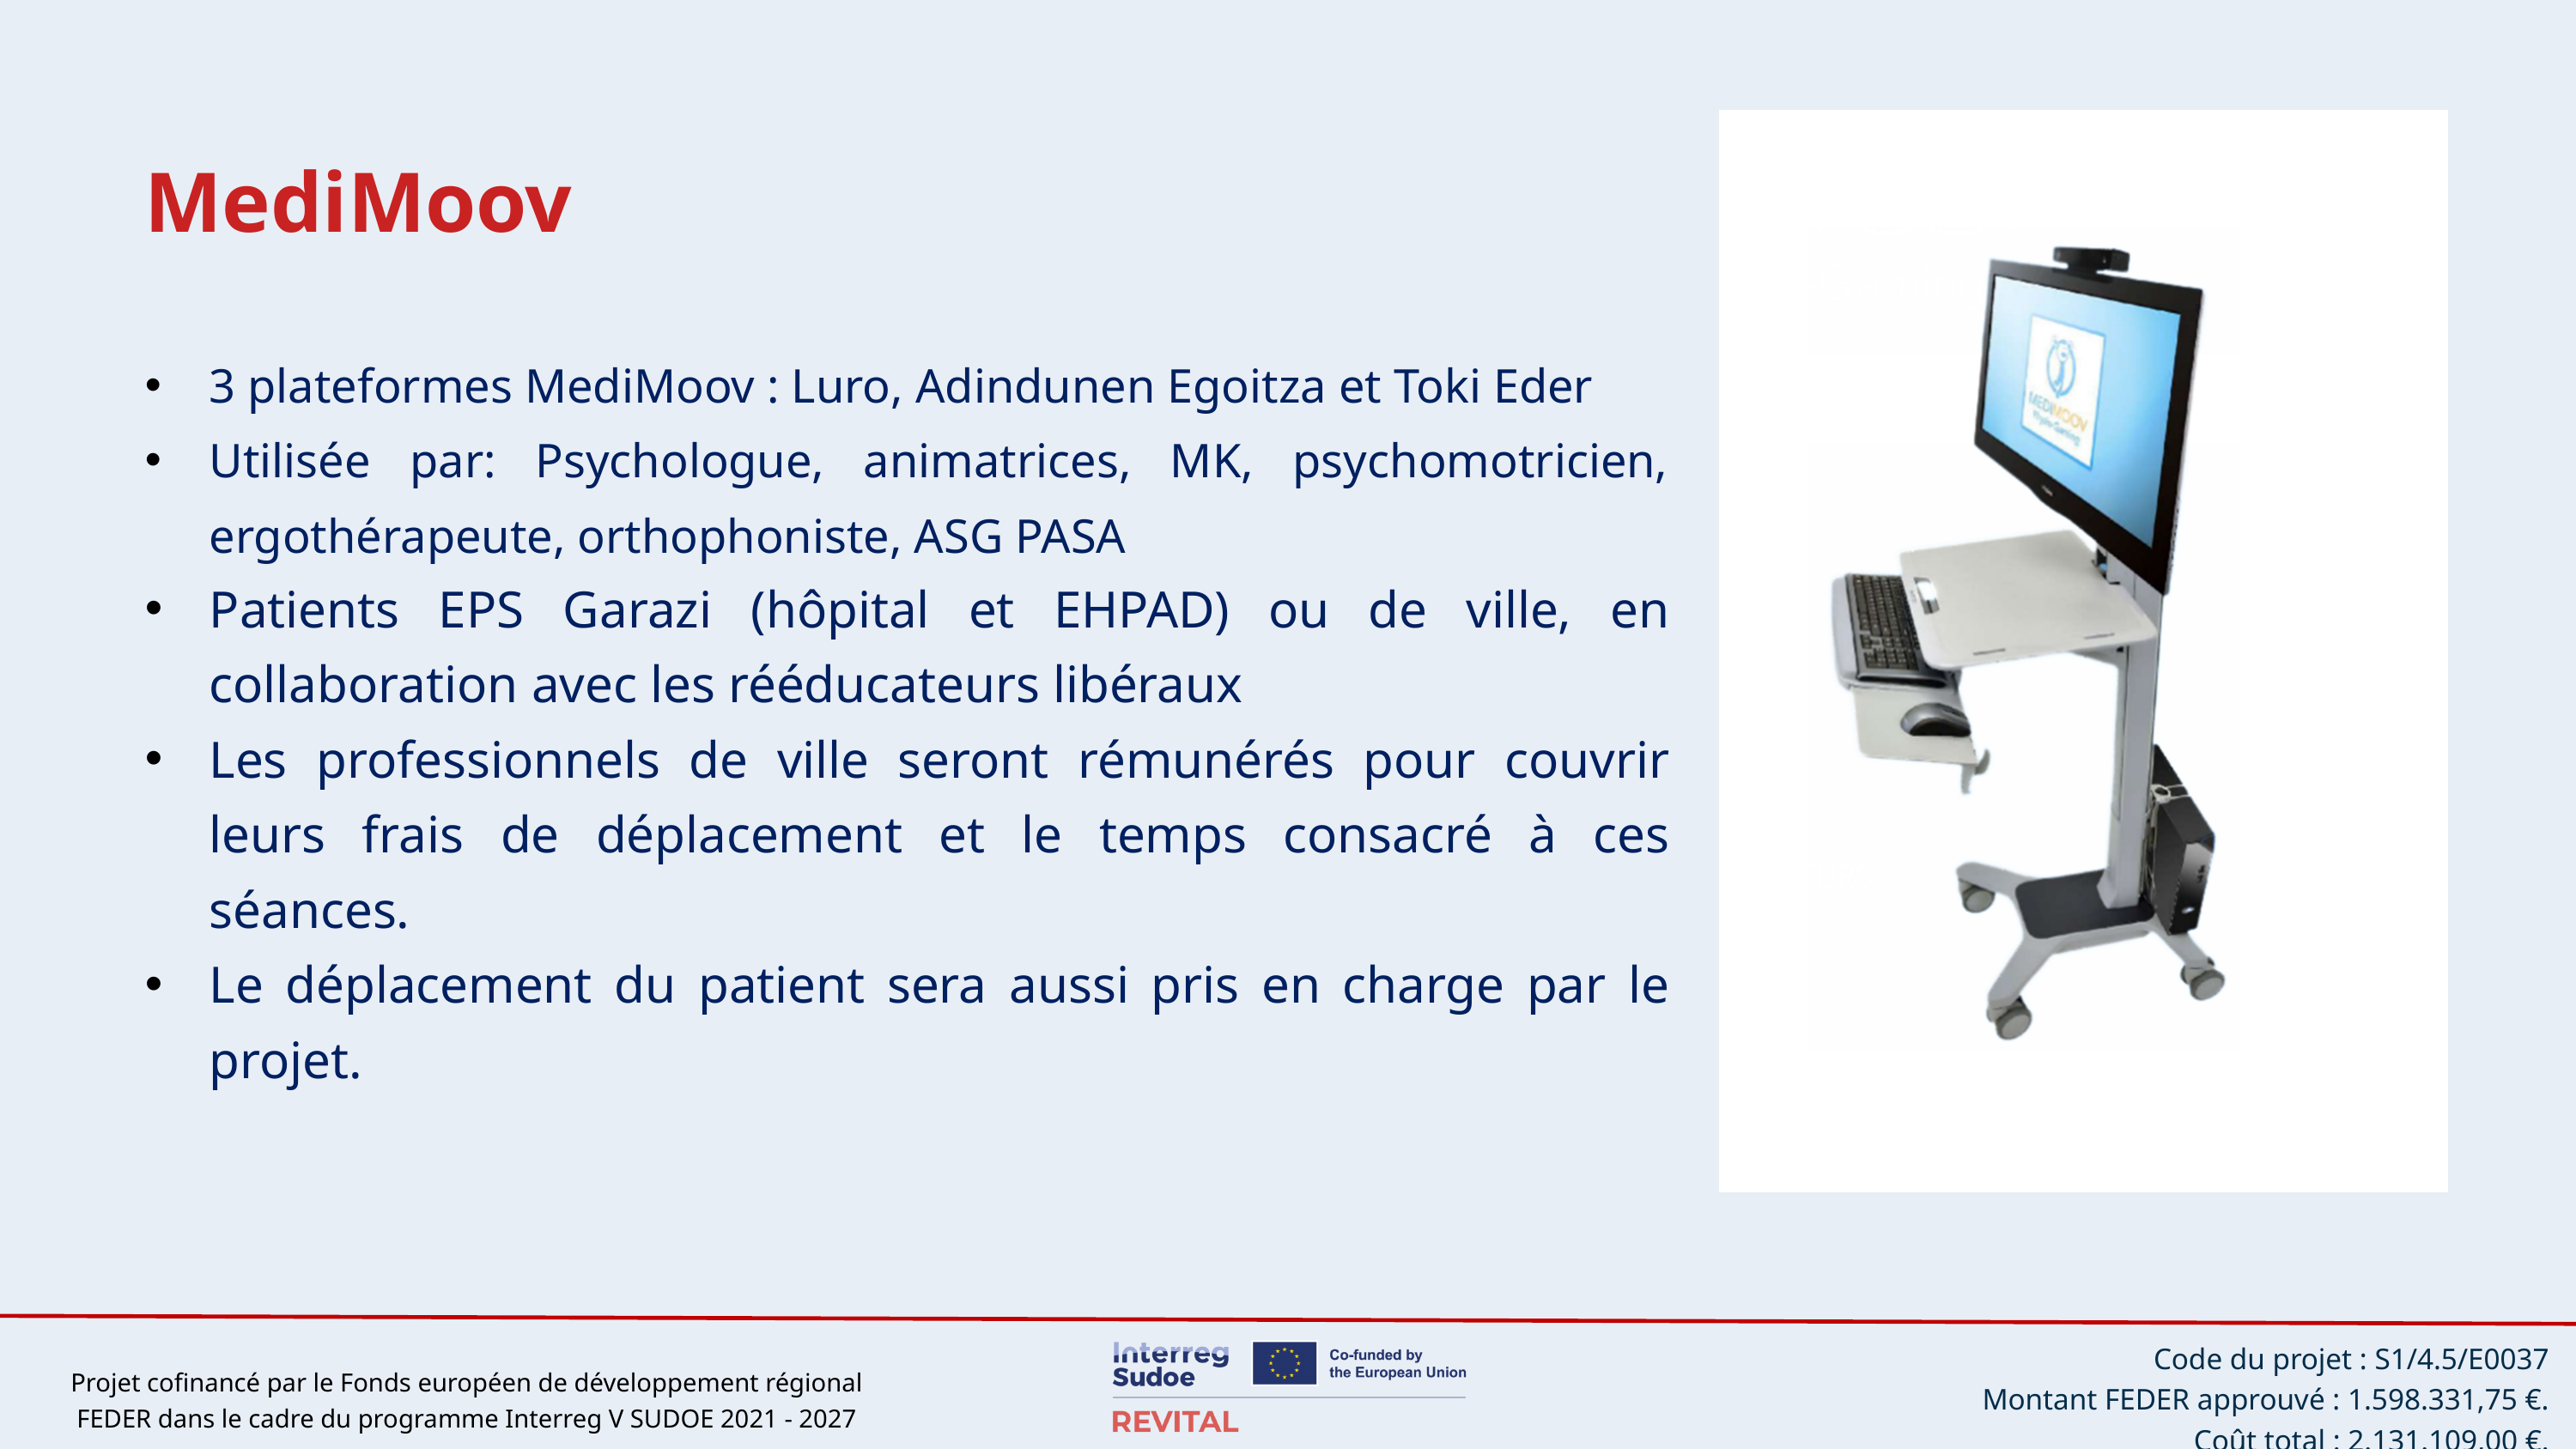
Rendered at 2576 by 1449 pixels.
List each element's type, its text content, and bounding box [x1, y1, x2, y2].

text_box 3 plateformes MediMoov : Luro, Adindunen Egoitza et Toki Eder Utilisée par: Psychologue, animatrices, MK, psychomotricien, ergothérapeute, orthophoniste, ASG PASA Patients EPS Garazi (hôpital et EHPAD) ou de ville, en collaboration avec les rééducateurs libéraux Les professionnels de ville seront rémunérés pour couvrir leurs frais de déplacement et le temps consacré à ces séances. Le déplacement du patient sera aussi pris en charge par le projet. [144, 1330, 1670, 1449]
text_box Code du projet : S1/4.5/E0037 Montant FEDER approuvé : 1.598.331,75 €. Coût total : 2.131.109,00 €. [1670, 1333, 2550, 1449]
text_box MediMoov [144, 110, 1608, 249]
text_box 3 plateformes MediMoov : Luro, Adindunen Egoitza et Toki Eder Utilisée par: Psychologue, animatrices, MK, psychomotricien, ergothérapeute, orthophoniste, ASG PASA Patients EPS Garazi (hôpital et EHPAD) ou de ville, en collaboration avec les rééducateurs libéraux Les professionnels de ville seront rémunérés pour couvrir leurs frais de déplacement et le temps consacré à ces séances. Le déplacement du patient sera aussi pris en charge par le projet. [144, 336, 1670, 1319]
picture [1719, 110, 2448, 1193]
text_box Projet cofinancé par le Fonds européen de développement régional FEDER dans le cadre du programme Interreg V SUDOE 2021 - 2027 [45, 1360, 144, 1433]
